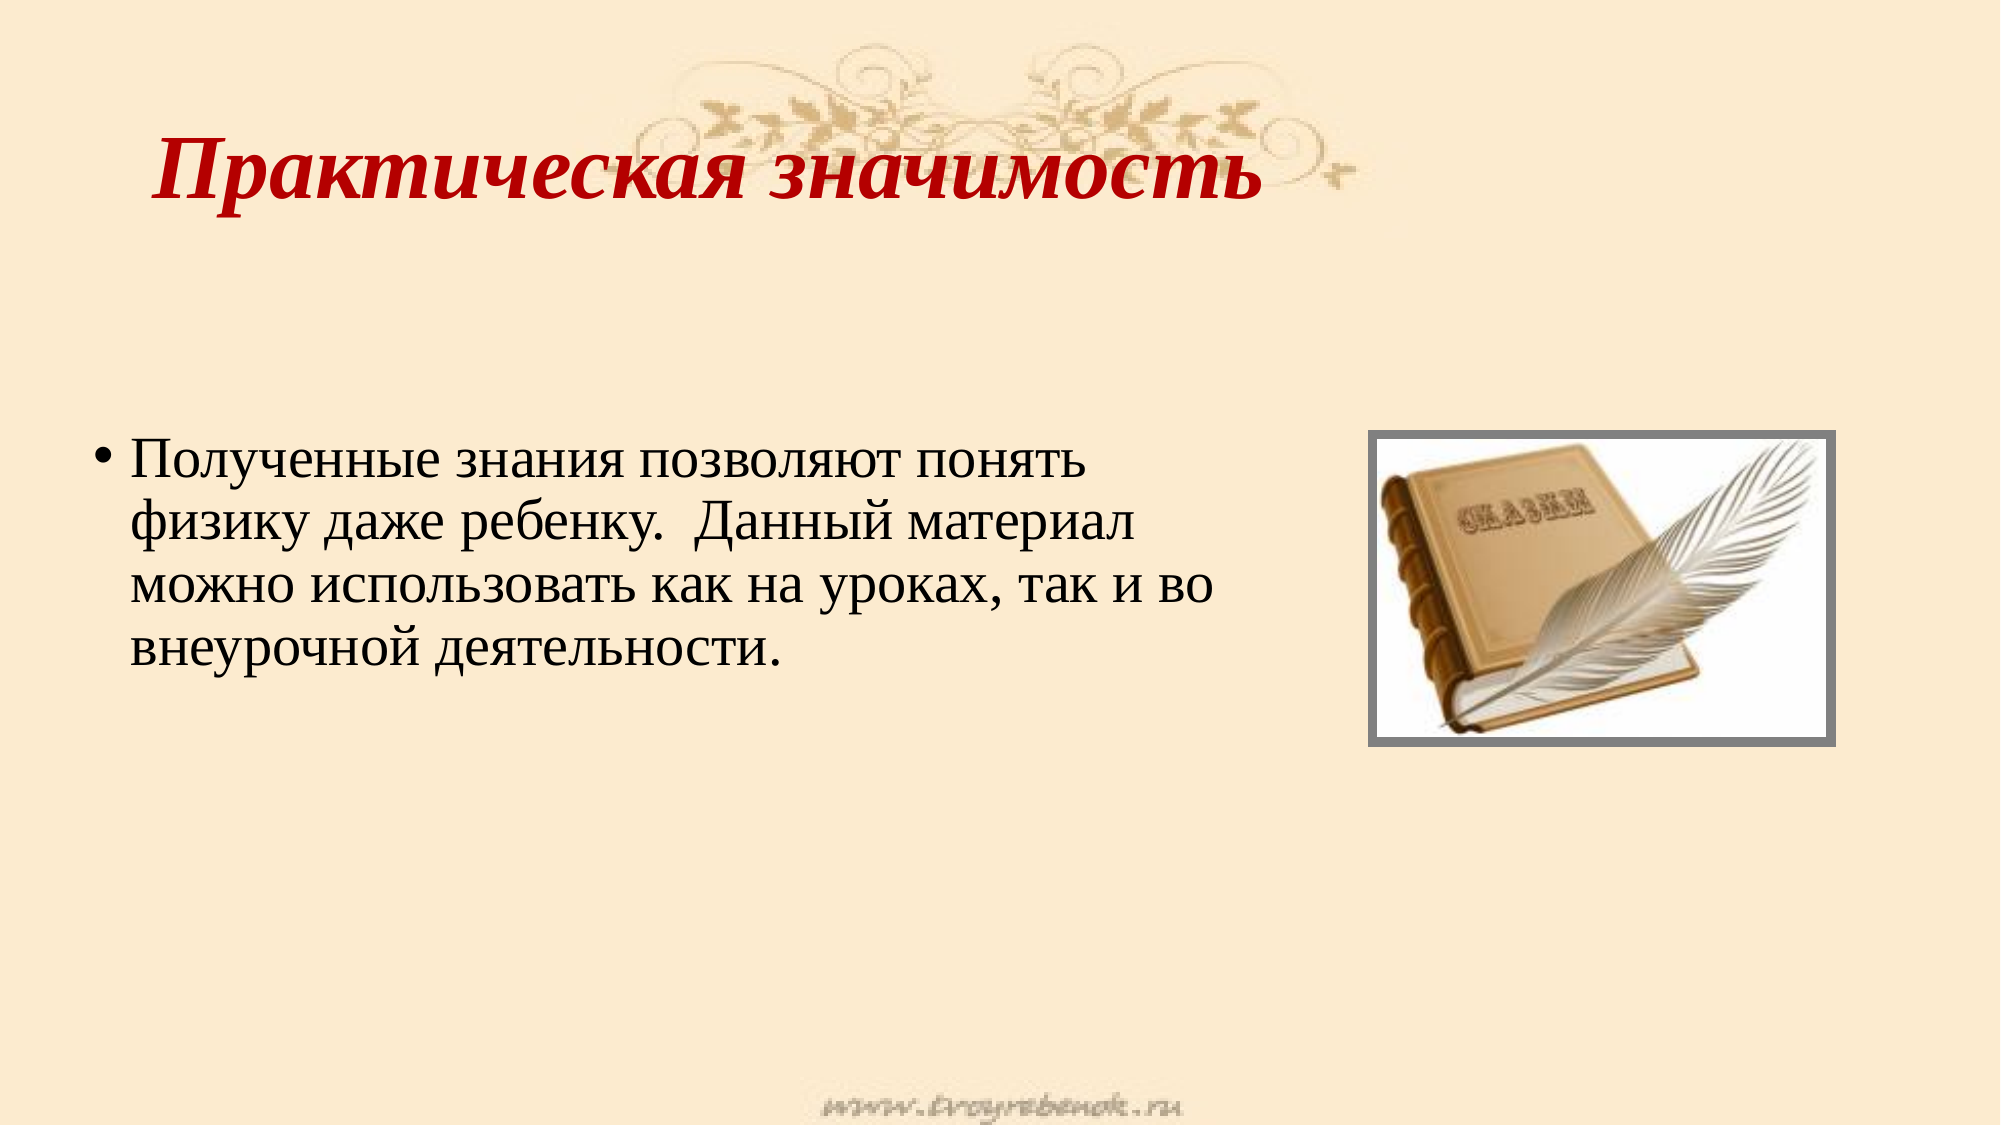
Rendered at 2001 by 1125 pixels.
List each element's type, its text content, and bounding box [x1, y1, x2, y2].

picture [0, 0, 2001, 1125]
title Практическая значимость [137, 59, 1863, 278]
list Полученные знания позволяют понять физику даже ребенку. Данный материал можно использовать как на уроках, так и во внеурочной деятельности. [78, 419, 1239, 964]
